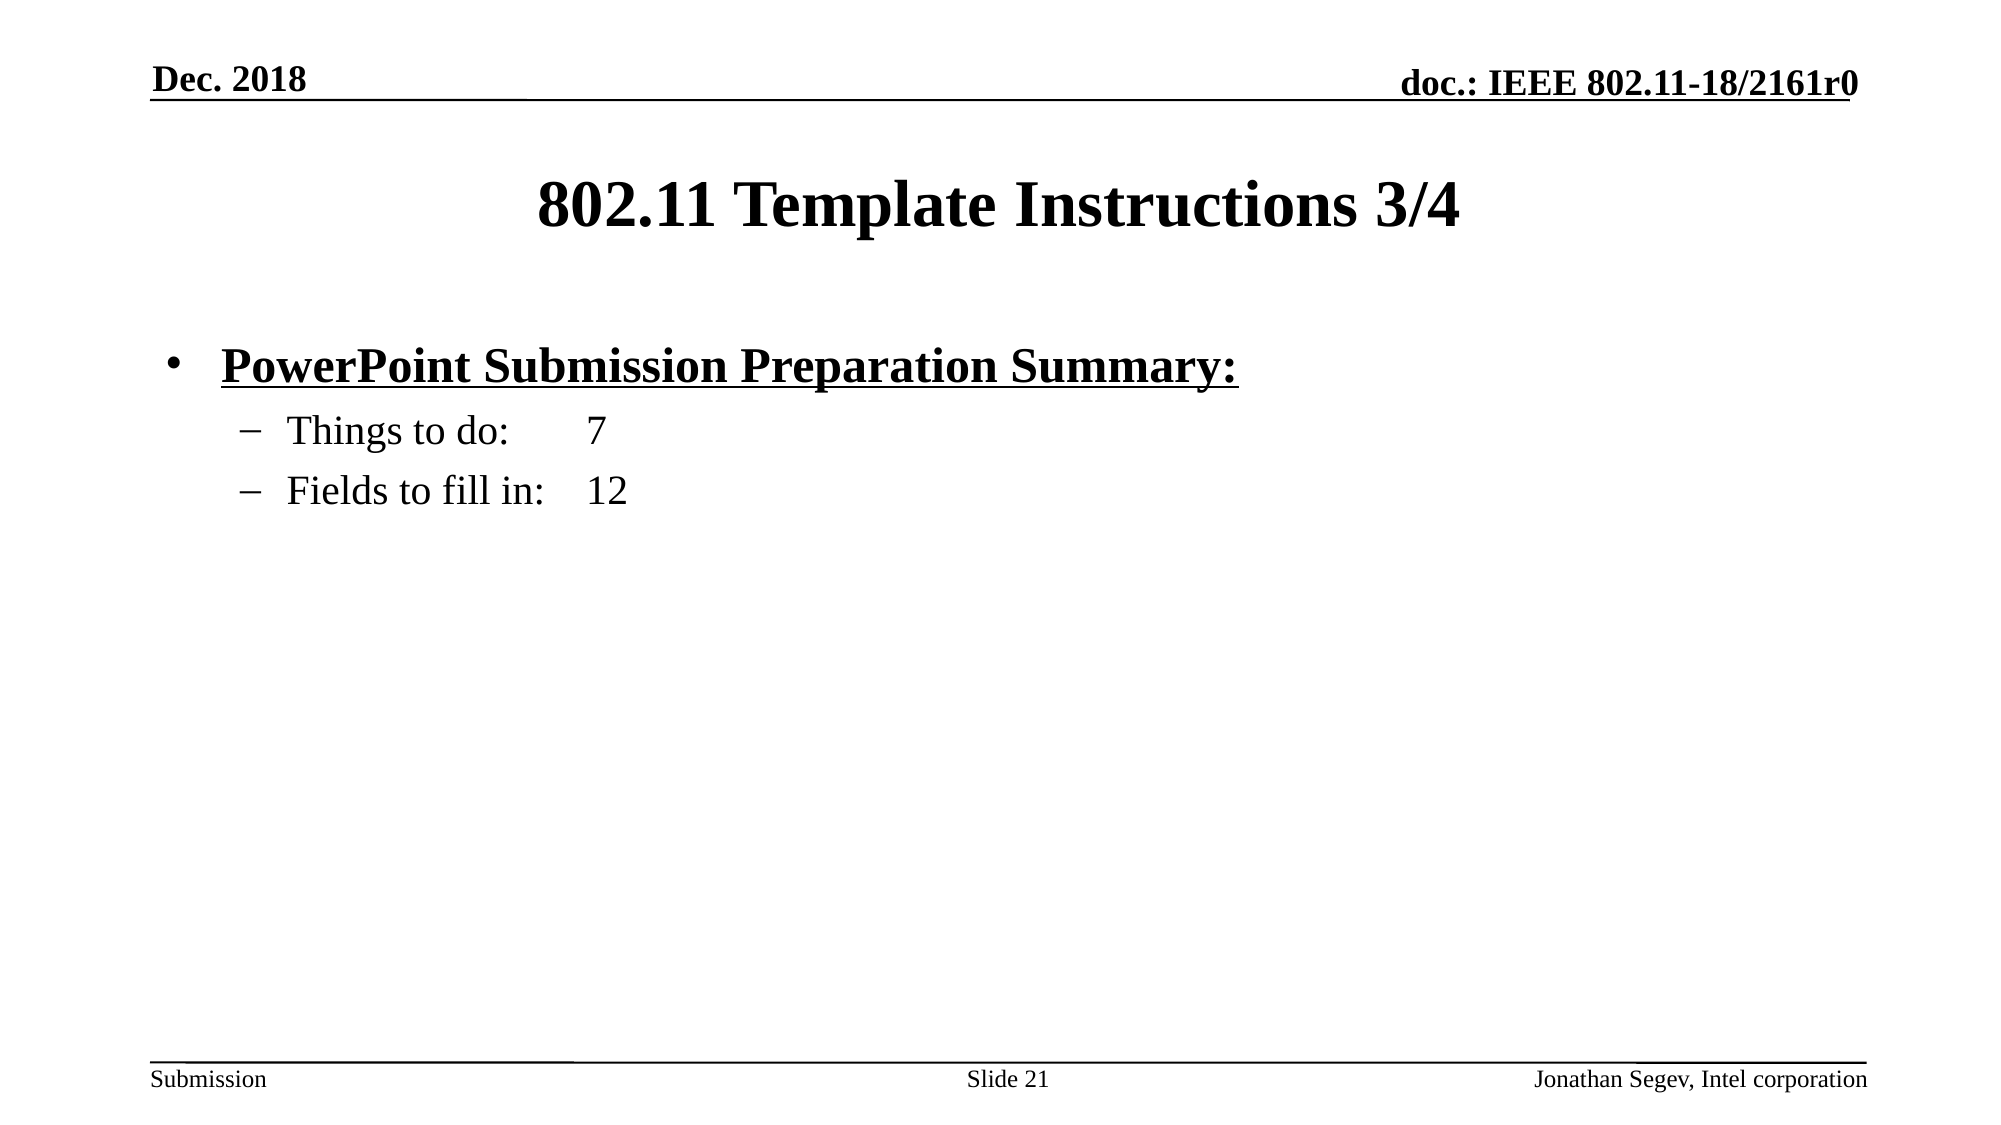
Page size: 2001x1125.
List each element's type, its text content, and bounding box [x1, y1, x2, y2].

footer Jonathan Segev, Intel corporation [1171, 1061, 1869, 1093]
slide_number Slide 21 [950, 1061, 1067, 1123]
list PowerPoint Submission Preparation Summary: Things to do: 7 Fields to fill in: 12 [149, 324, 1850, 1000]
title 802.11 Template Instructions 3/4 [149, 112, 1850, 288]
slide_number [152, 54, 563, 100]
